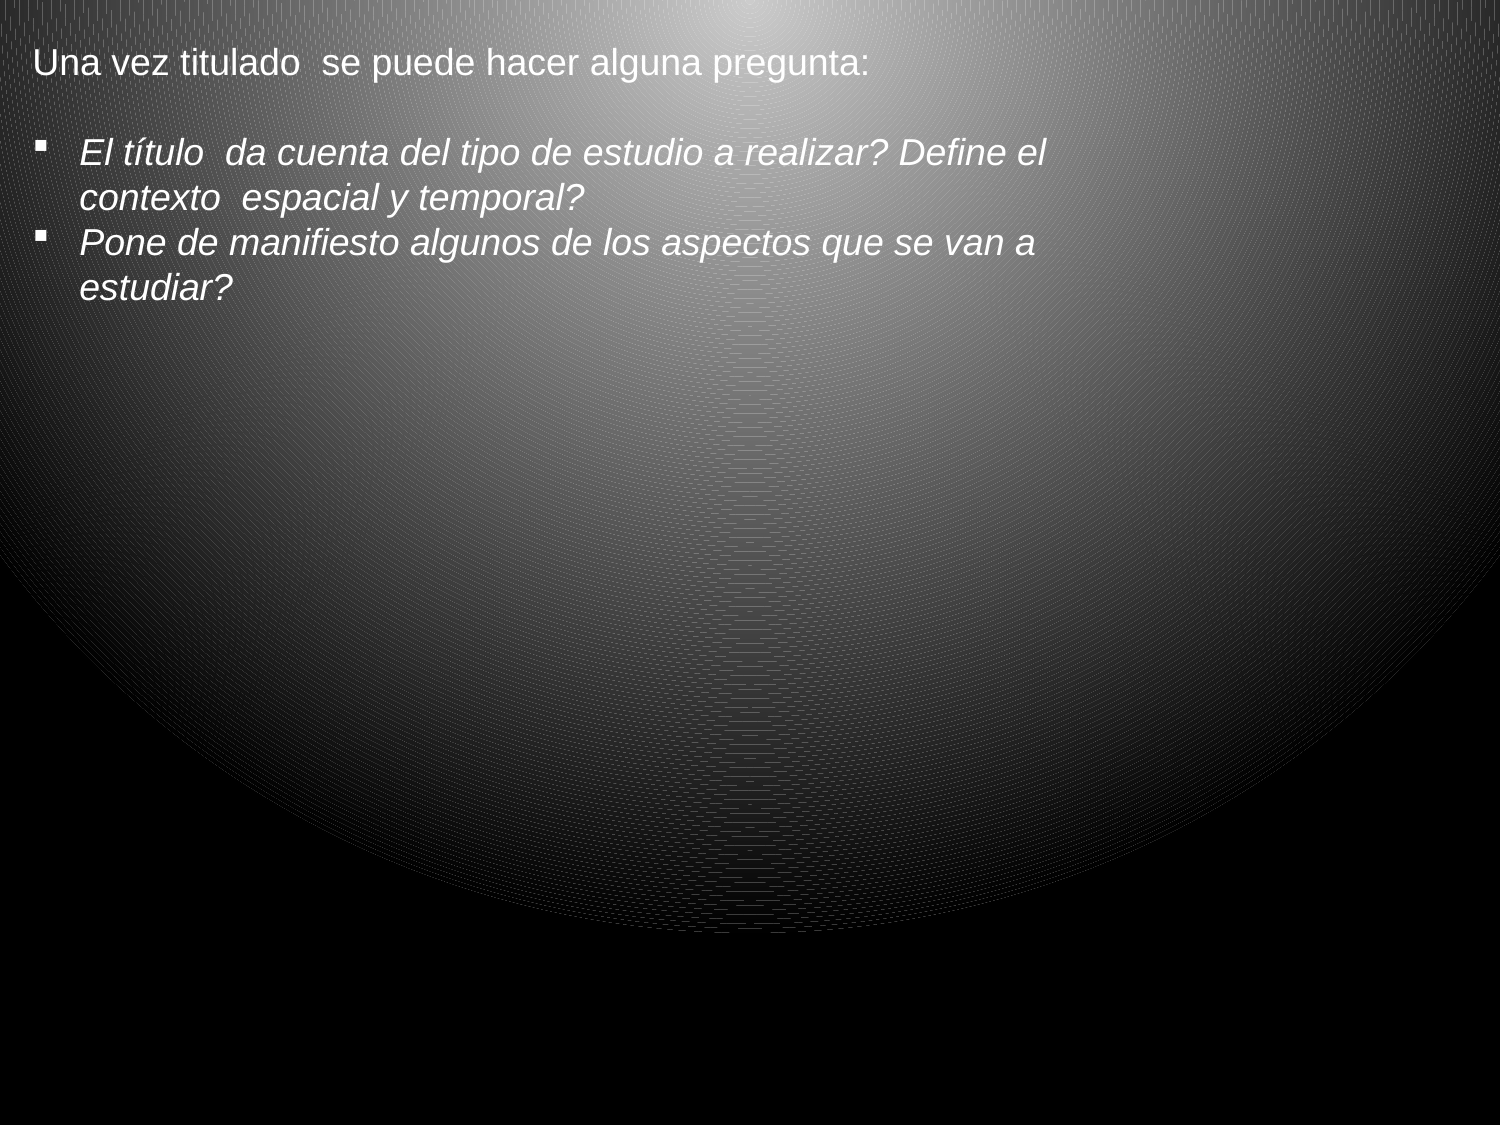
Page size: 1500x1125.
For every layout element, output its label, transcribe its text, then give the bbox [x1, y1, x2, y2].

text_box Una vez titulado se puede hacer alguna pregunta: El título da cuenta del tipo de estudio a realizar? Define el contexto espacial y temporal? Pone de manifiesto algunos de los aspectos que se van a estudiar? [17, 30, 1125, 406]
